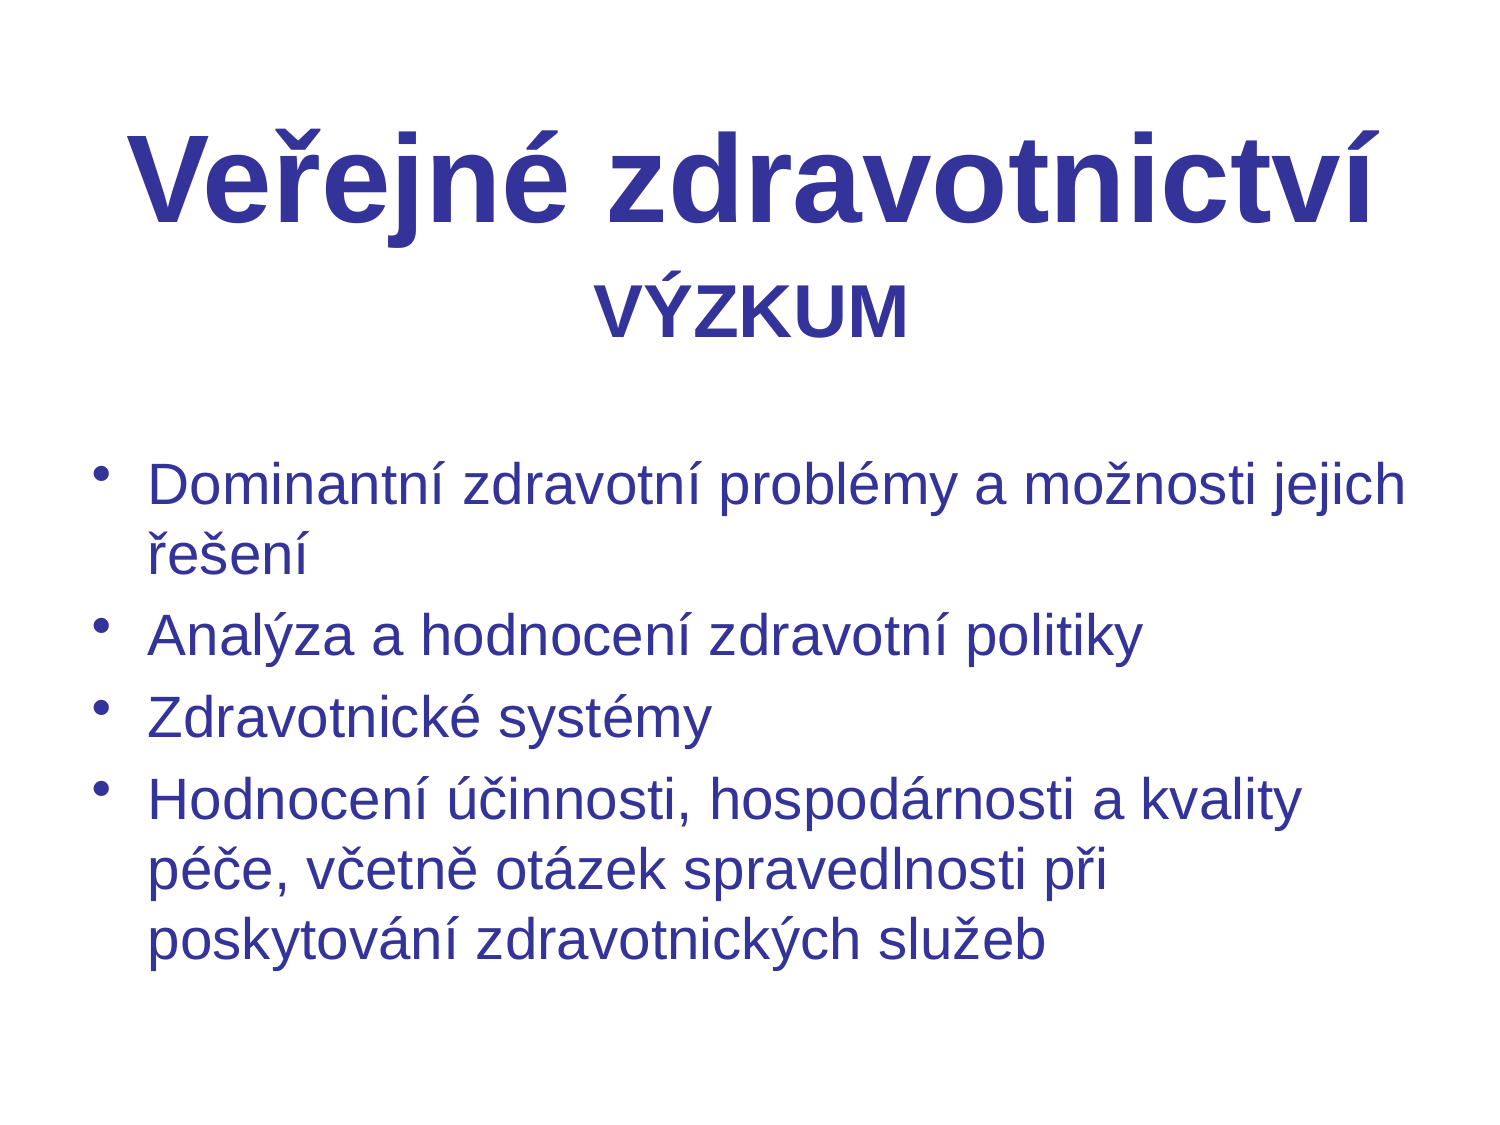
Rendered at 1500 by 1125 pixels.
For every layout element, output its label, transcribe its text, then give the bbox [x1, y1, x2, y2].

list Veřejné zdravotnictví Výzkum Dominantní zdravotní problémy a možnosti jejich řešení Analýza a hodnocení zdravotní politiky Zdravotnické systémy Hodnocení účinnosti, hospodárnosti a kvality péče, včetně otázek spravedlnosti při poskytování zdravotnických služeb [76, 90, 1427, 1047]
